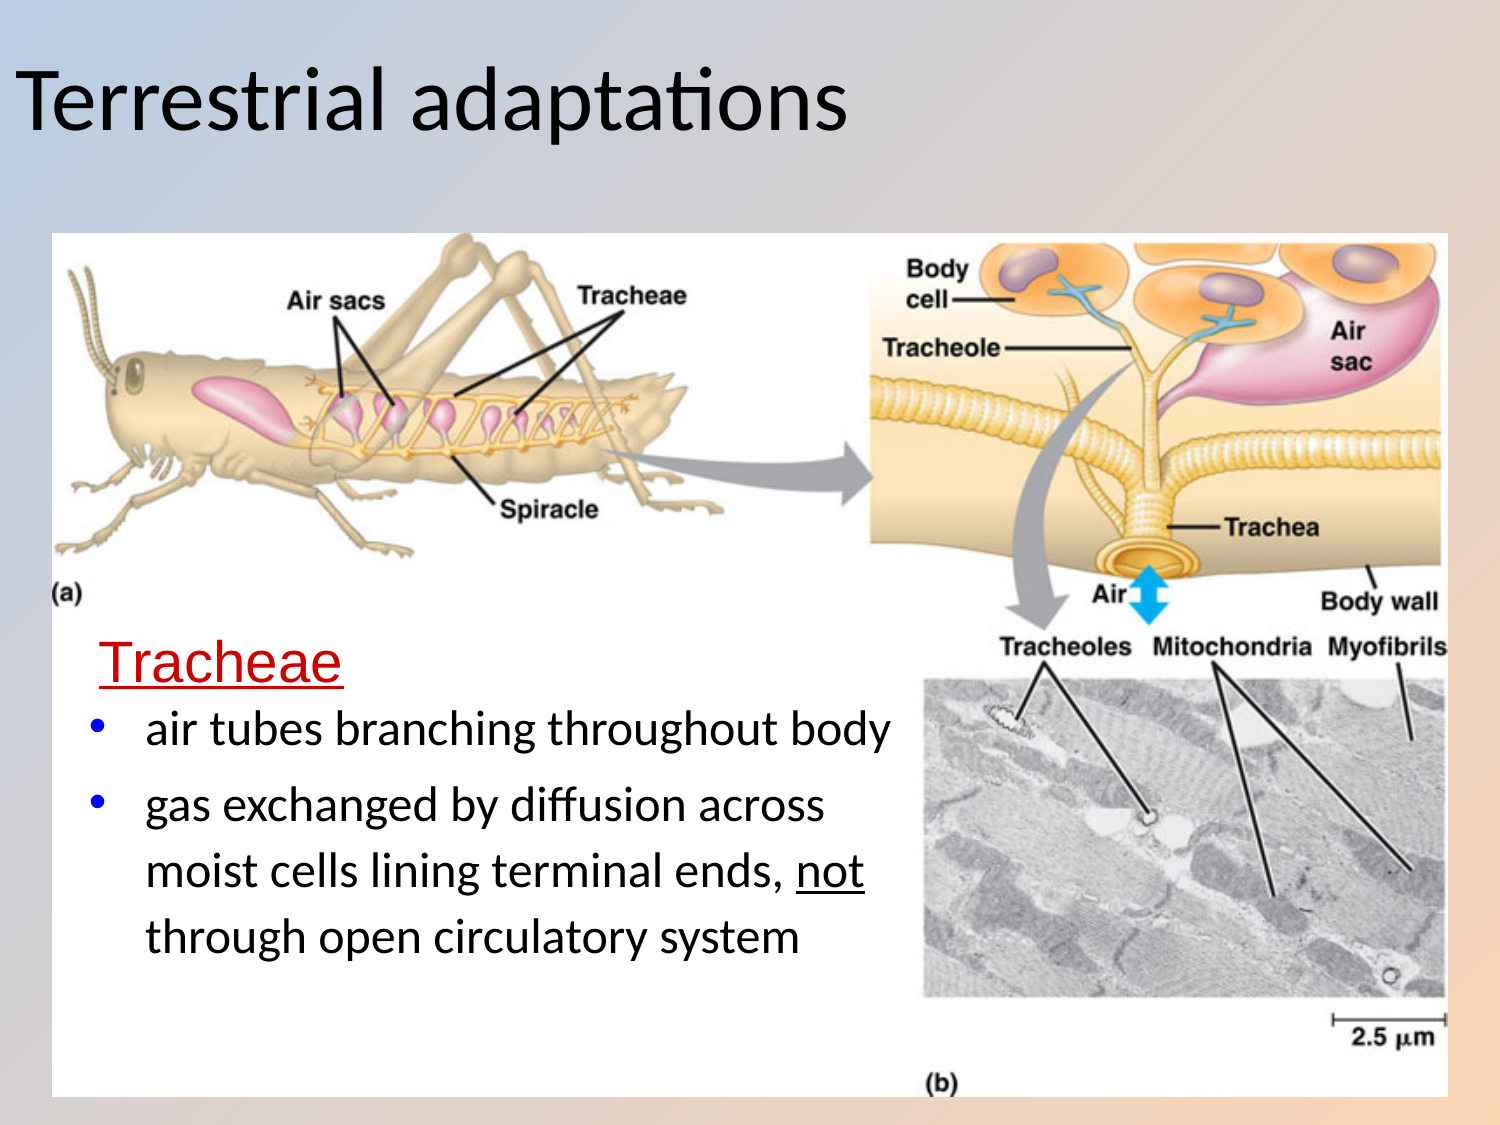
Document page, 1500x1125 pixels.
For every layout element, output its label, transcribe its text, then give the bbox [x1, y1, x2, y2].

picture [51, 233, 1448, 1097]
title Terrestrial adaptations [0, 0, 1351, 188]
